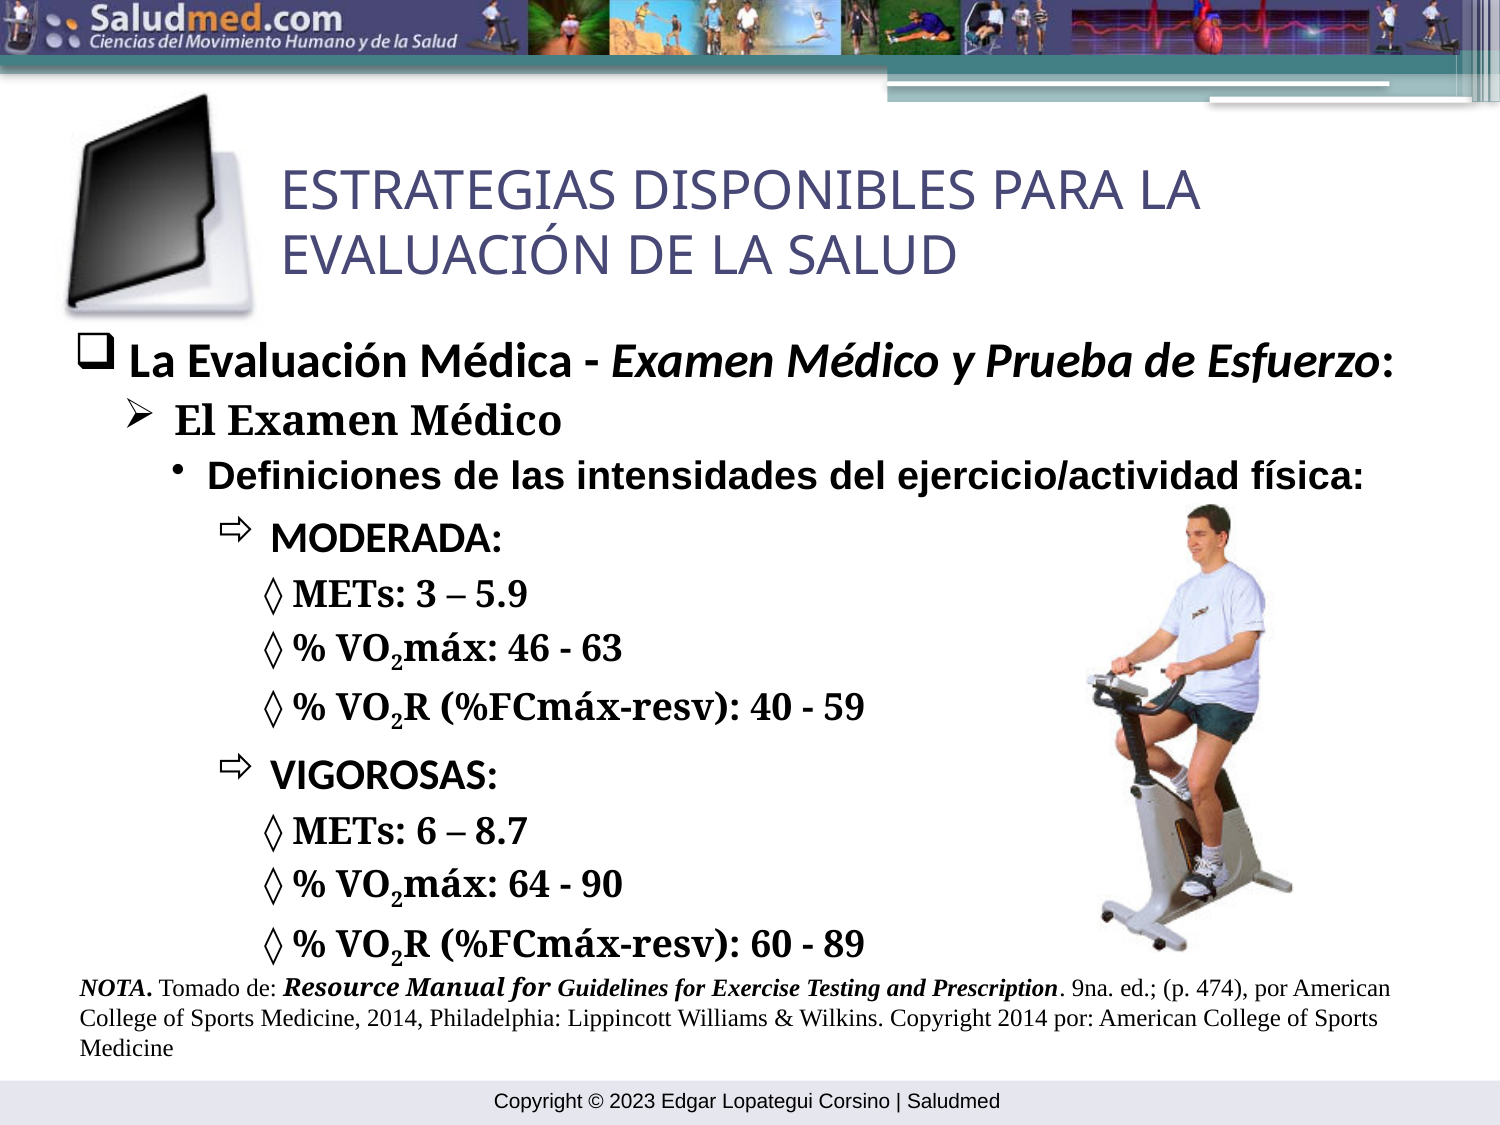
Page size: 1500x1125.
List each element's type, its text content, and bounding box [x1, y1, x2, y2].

picture [0, 0, 1460, 55]
picture [40, 89, 278, 327]
text_box NOTA. Tomado de: Resource Manual for Guidelines for Exercise Testing and Prescription. 9na. ed.; (p. 474), por American College of Sports Medicine, 2014, Philadelphia: Lippincott Williams & Wilkins. Copyright 2014 por: American College of Sports Medicine [64, 964, 1483, 1059]
text_box ESTRATEGIAS DISPONIBLES PARA LA EVALUACIÓN DE LA SALUD [283, 148, 1353, 291]
picture [1085, 503, 1294, 953]
text_box La Evaluación Médica - Examen Médico y Prueba de Esfuerzo: El Examen Médico Definiciones de las intensidades del ejercicio/actividad física: MODERADA: ◊ METs: 3 – 5.9 ◊ % VO2máx: 46 - 63 ◊ % VO2R (%FCmáx-resv): 40 - 59 VIGOROSAS: ◊ METs: 6 – 8.7 ◊ % VO2máx: 64 - 90 ◊ % VO2R (%FCmáx-resv): 60 - 89 [41, 314, 1454, 953]
